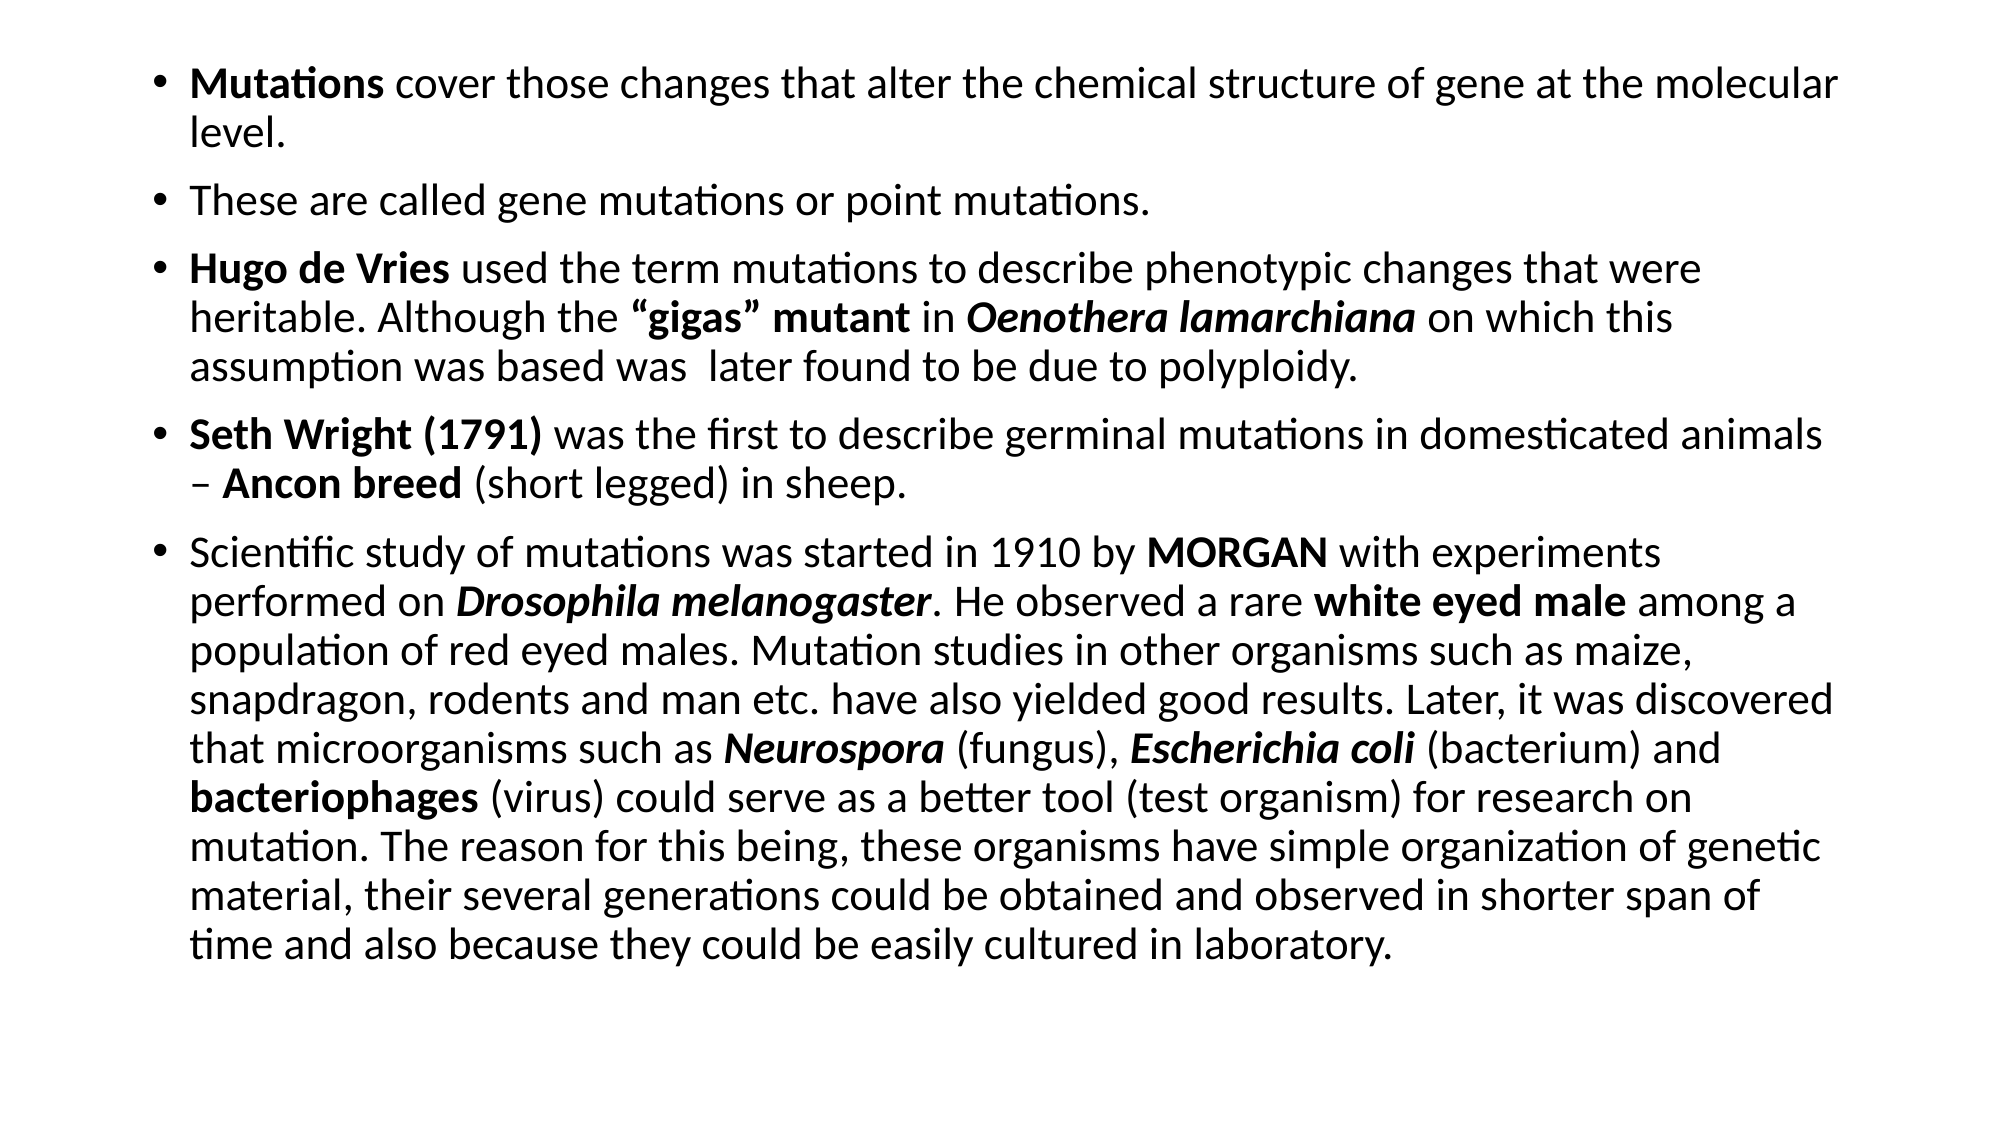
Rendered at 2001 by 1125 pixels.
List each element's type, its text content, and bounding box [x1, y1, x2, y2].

list Mutations cover those changes that alter the chemical structure of gene at the molecular level. These are called gene mutations or point mutations. Hugo de Vries used the term mutations to describe phenotypic changes that were heritable. Although the “gigas” mutant in Oenothera lamarchiana on which this assumption was based was later found to be due to polyploidy. Seth Wright (1791) was the first to describe germinal mutations in domesticated animals – Ancon breed (short legged) in sheep. Scientific study of mutations was started in 1910 by MORGAN with experiments performed on Drosophila melanogaster. He observed a rare white eyed male among a population of red eyed males. Mutation studies in other organisms such as maize, snapdragon, rodents and man etc. have also yielded good results. Later, it was discovered that microorganisms such as Neurospora (fungus), Escherichia coli (bacterium) and bacteriophages (virus) could serve as a better tool (test organism) for research on mutation. The reason for this being, these organisms have simple organization of genetic material, their several generations could be obtained and observed in shorter span of time and also because they could be easily cultured in laboratory. [137, 51, 1863, 1014]
